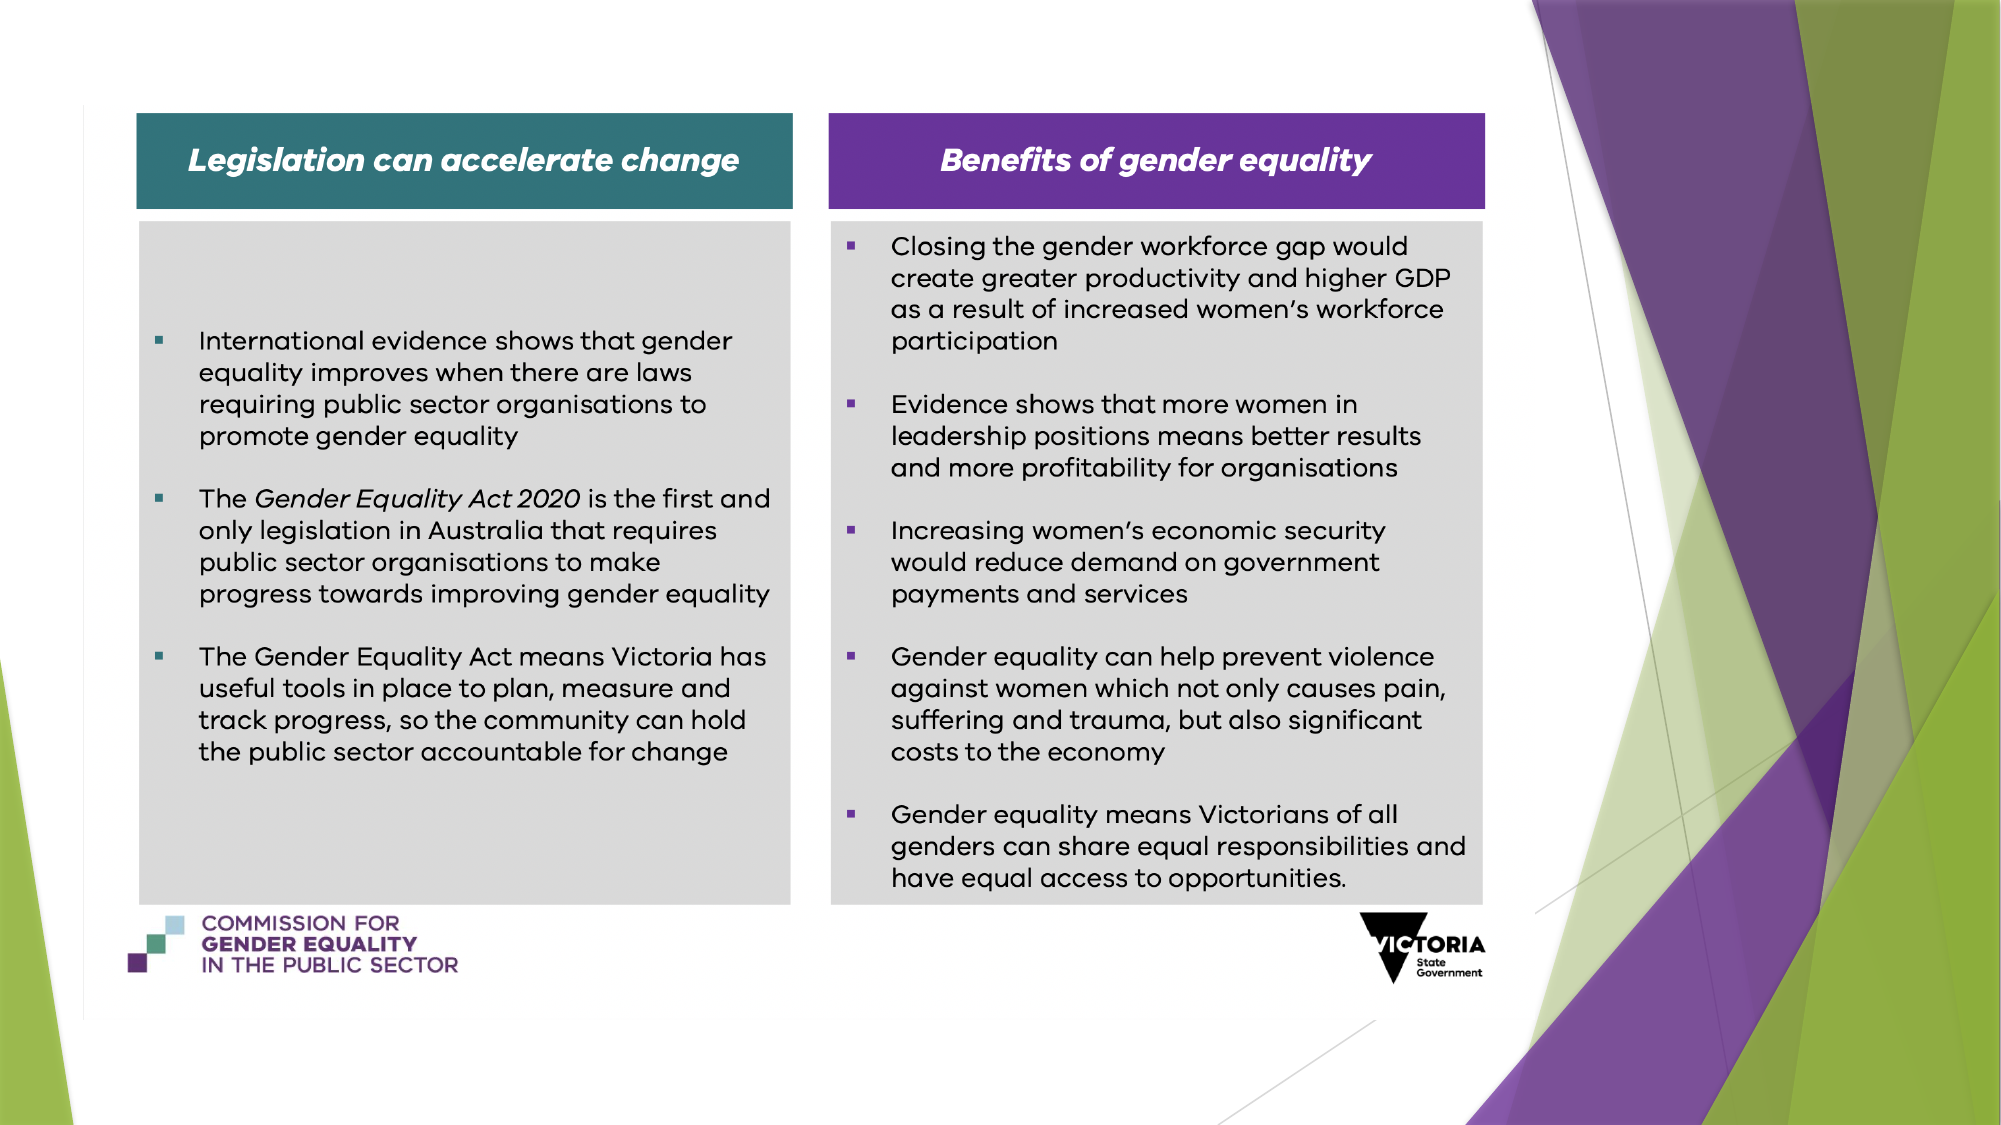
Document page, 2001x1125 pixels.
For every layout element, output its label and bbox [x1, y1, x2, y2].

picture [82, 104, 1535, 1020]
